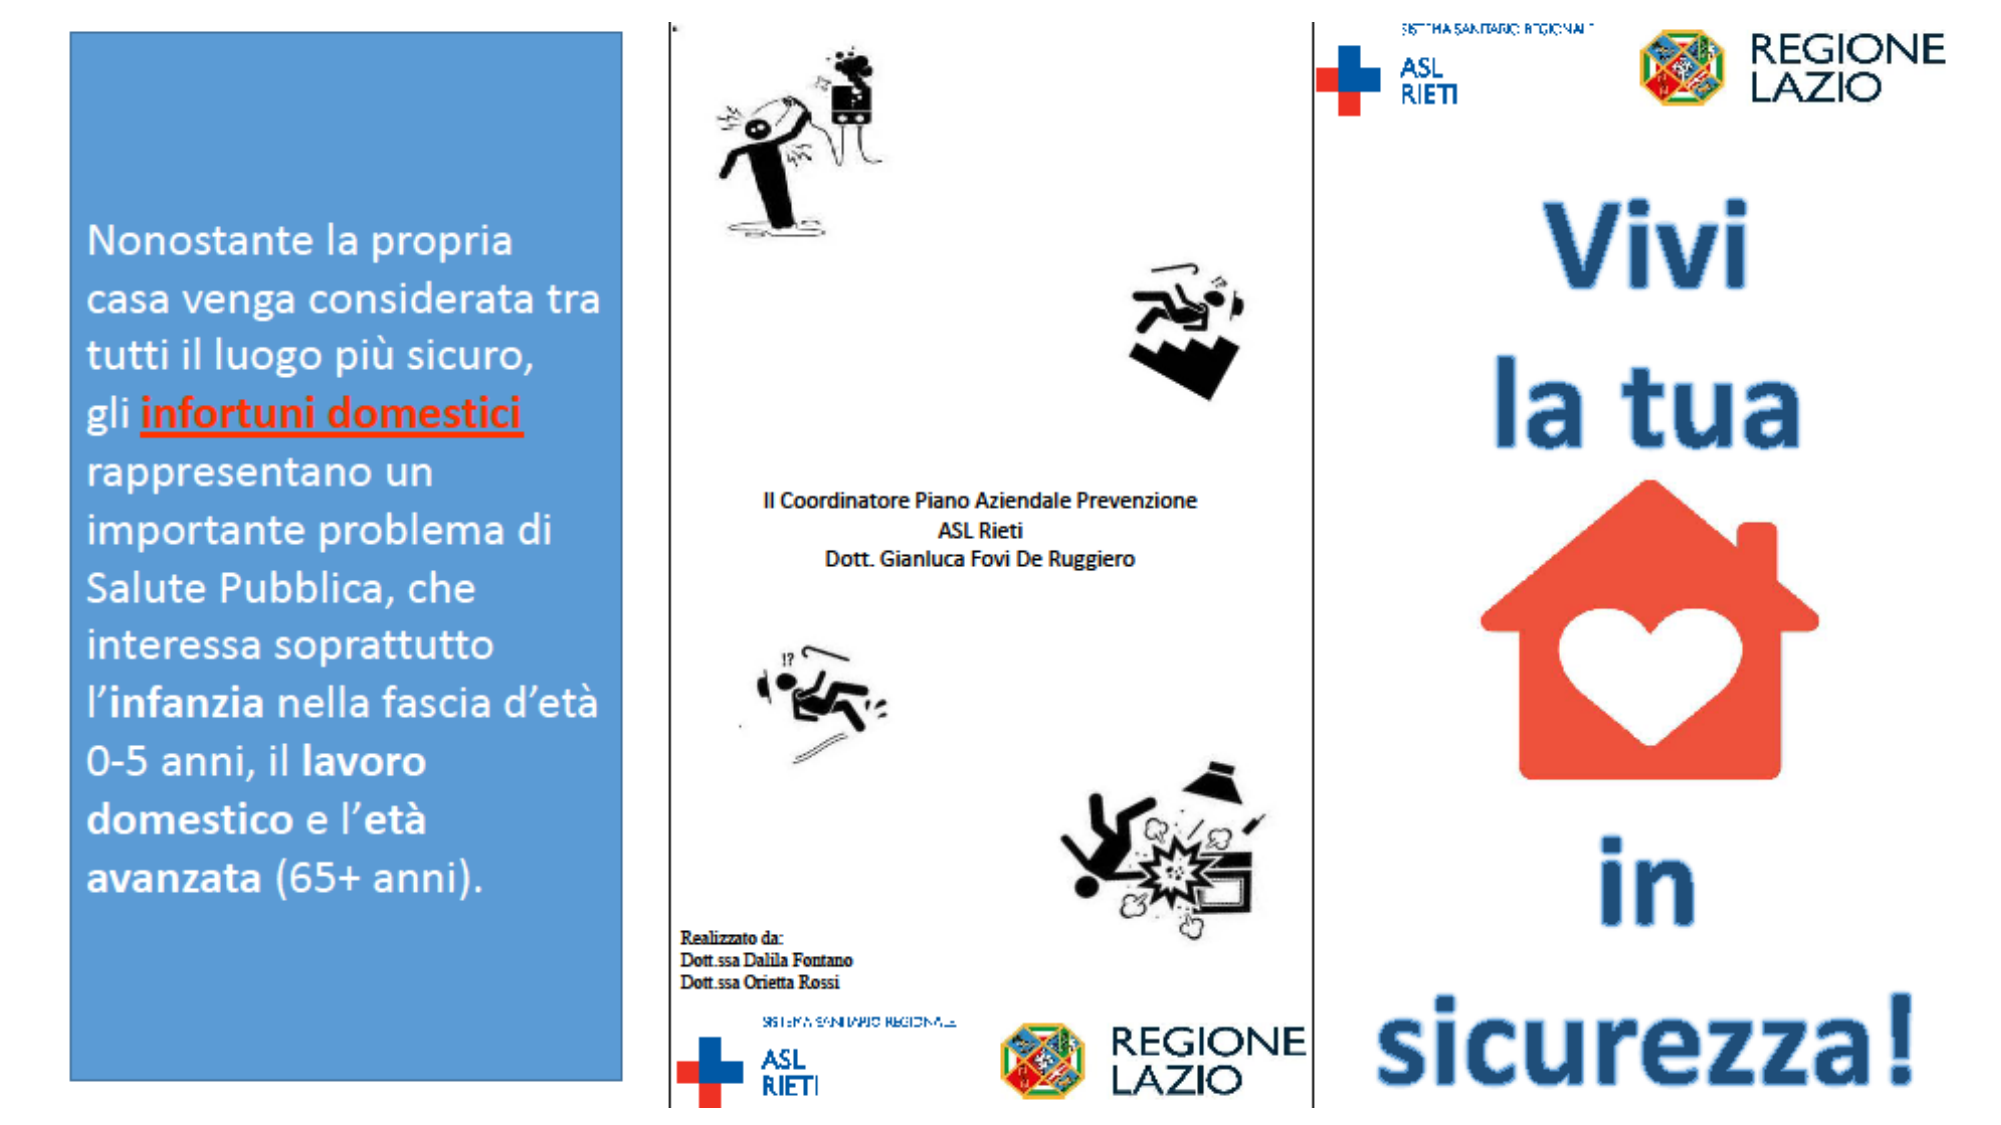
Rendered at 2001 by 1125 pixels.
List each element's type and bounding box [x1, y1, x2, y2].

text_box [26, 22, 1956, 1108]
